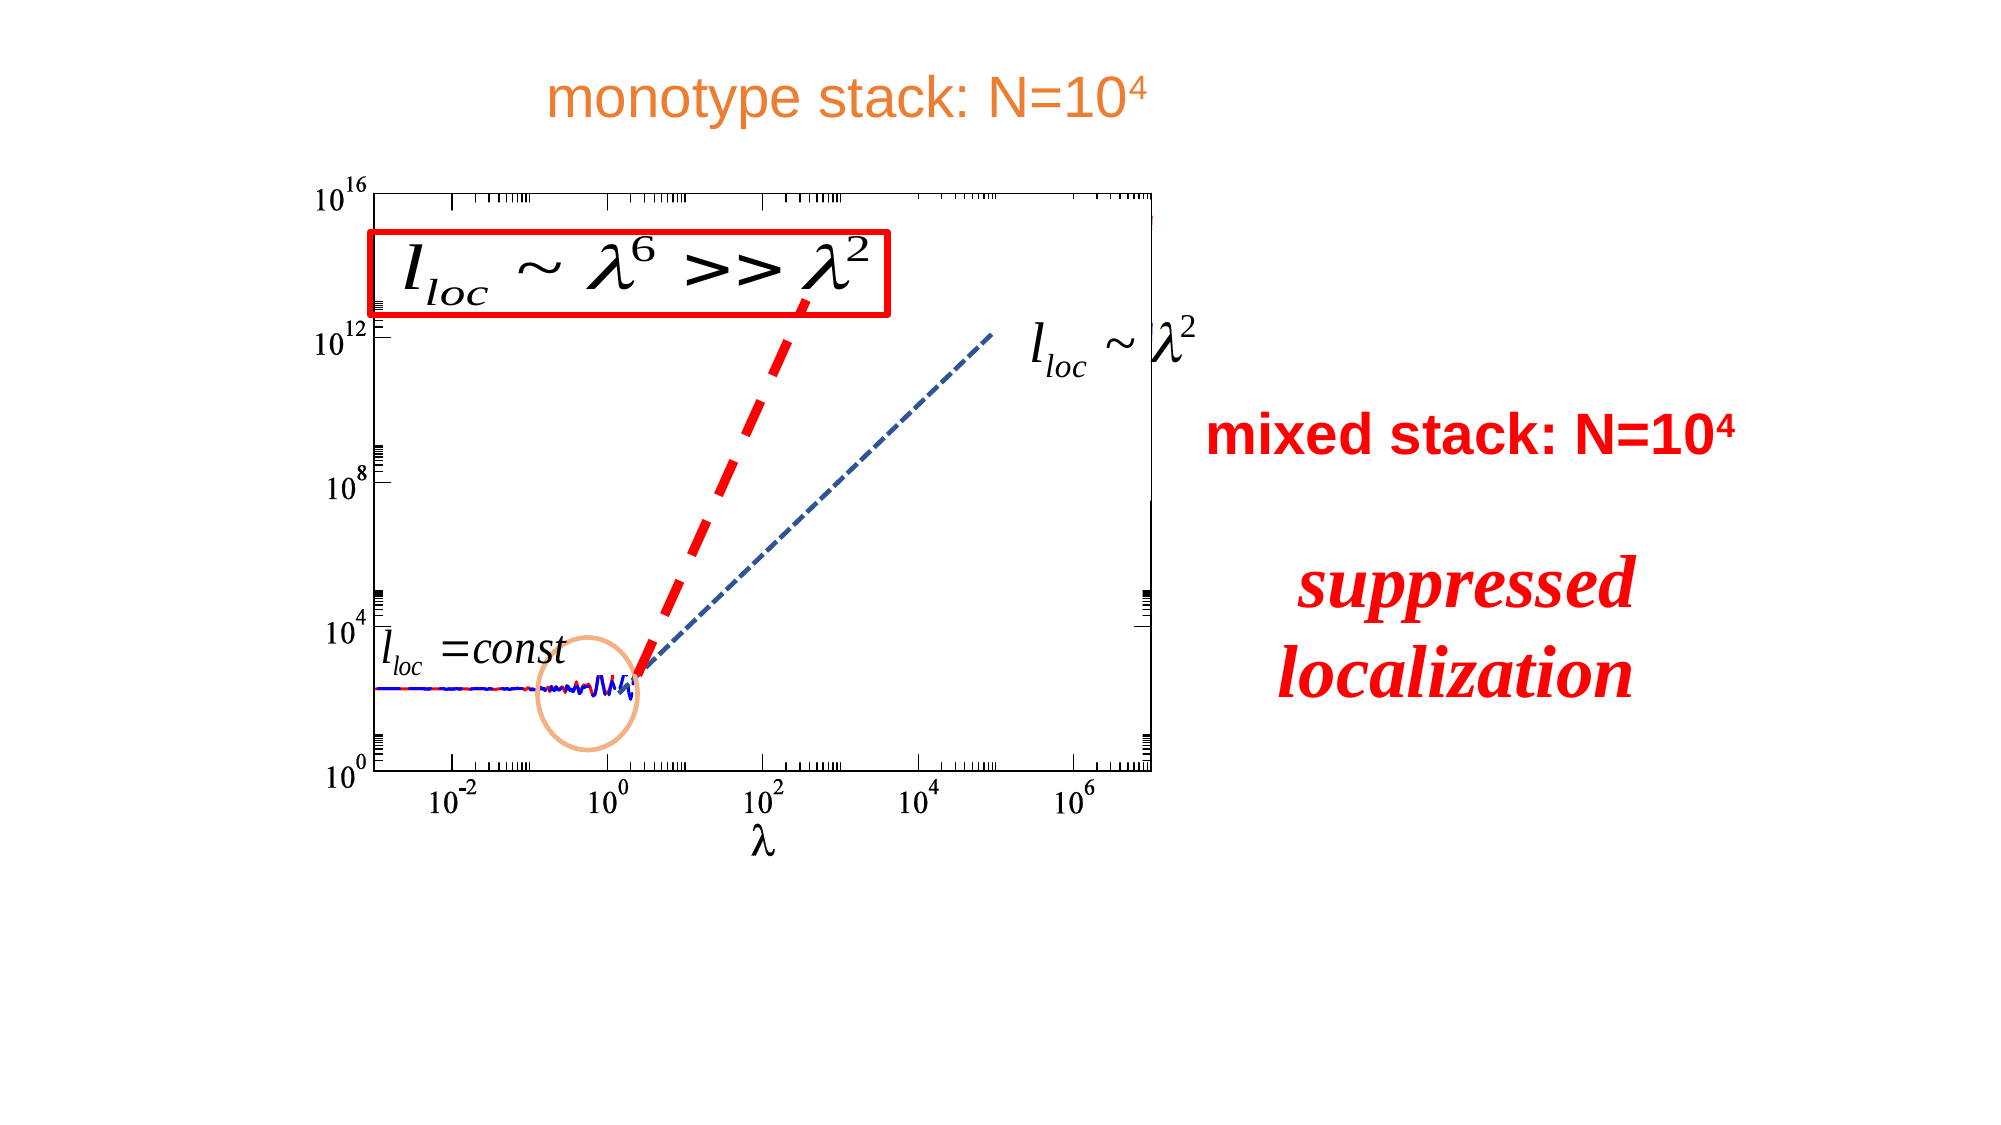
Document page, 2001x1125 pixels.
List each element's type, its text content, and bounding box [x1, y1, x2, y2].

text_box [249, 51, 1275, 859]
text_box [370, 219, 888, 322]
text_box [374, 615, 575, 688]
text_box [637, 322, 807, 675]
text_box mixed stack: N=104 [1275, 389, 1750, 474]
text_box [1022, 300, 1209, 392]
text_box suppressed localization [1275, 524, 1651, 720]
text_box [618, 332, 994, 694]
